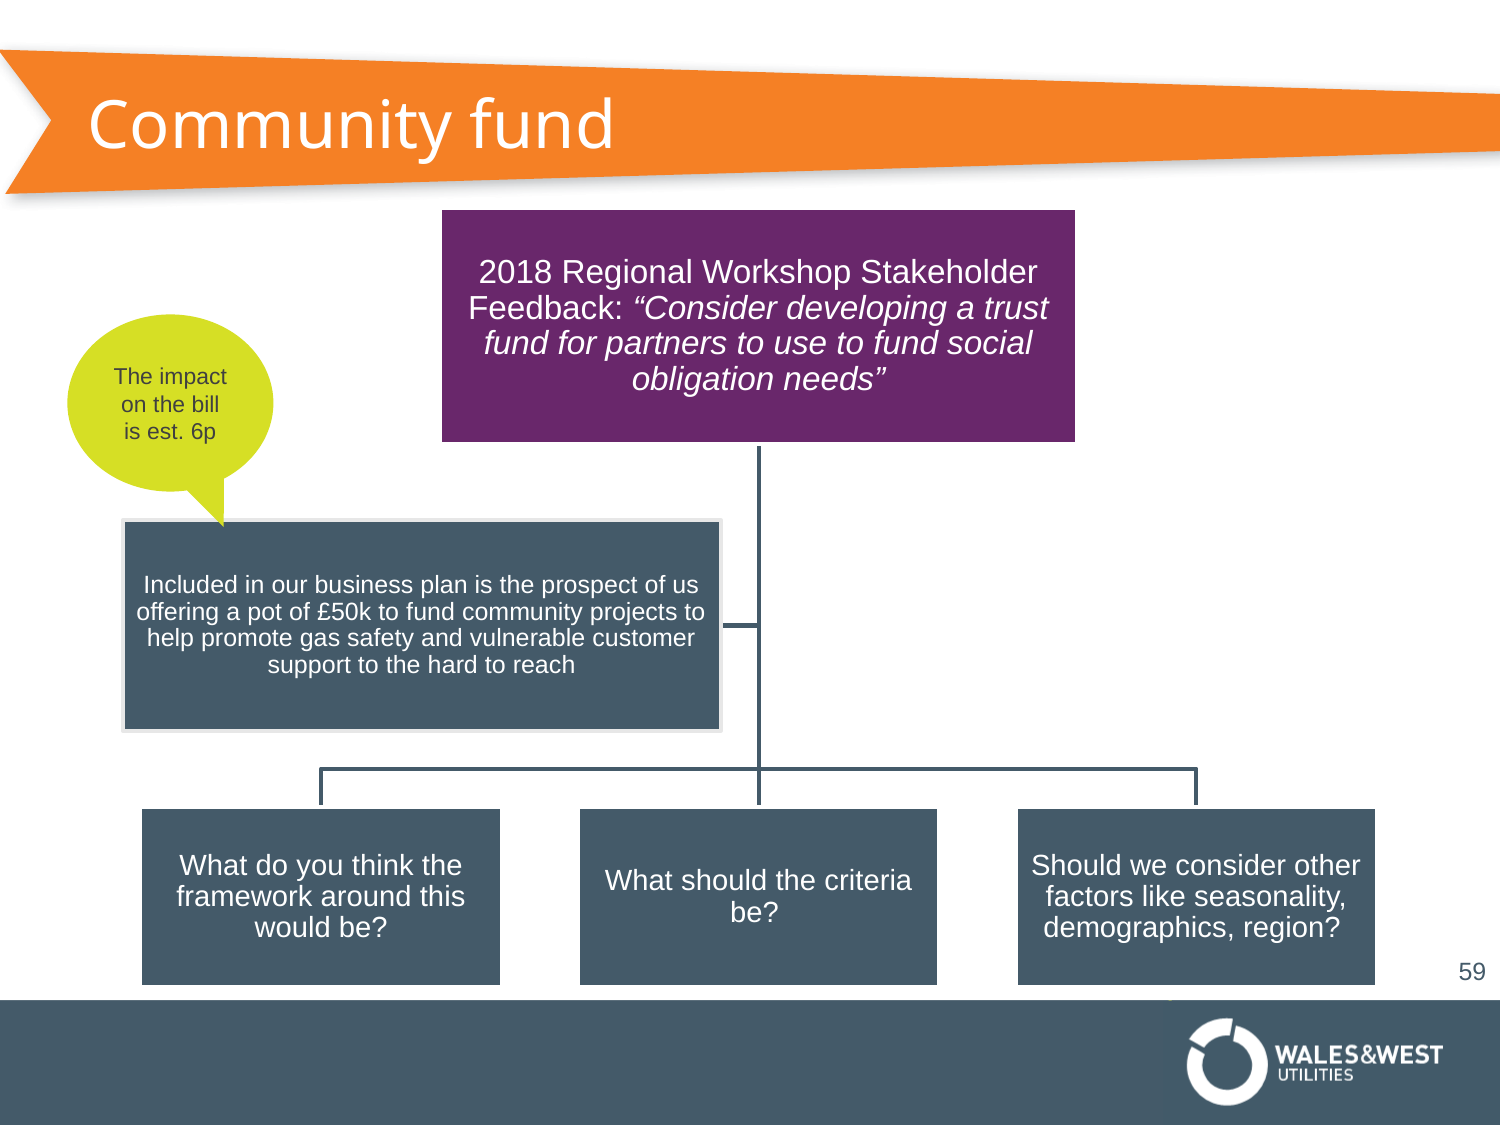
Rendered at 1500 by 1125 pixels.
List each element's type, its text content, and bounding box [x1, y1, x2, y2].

picture [1164, 1001, 1500, 1125]
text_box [17, 207, 1483, 988]
title Community fund [72, 73, 1423, 171]
slide_number 59 [1437, 940, 1500, 1001]
